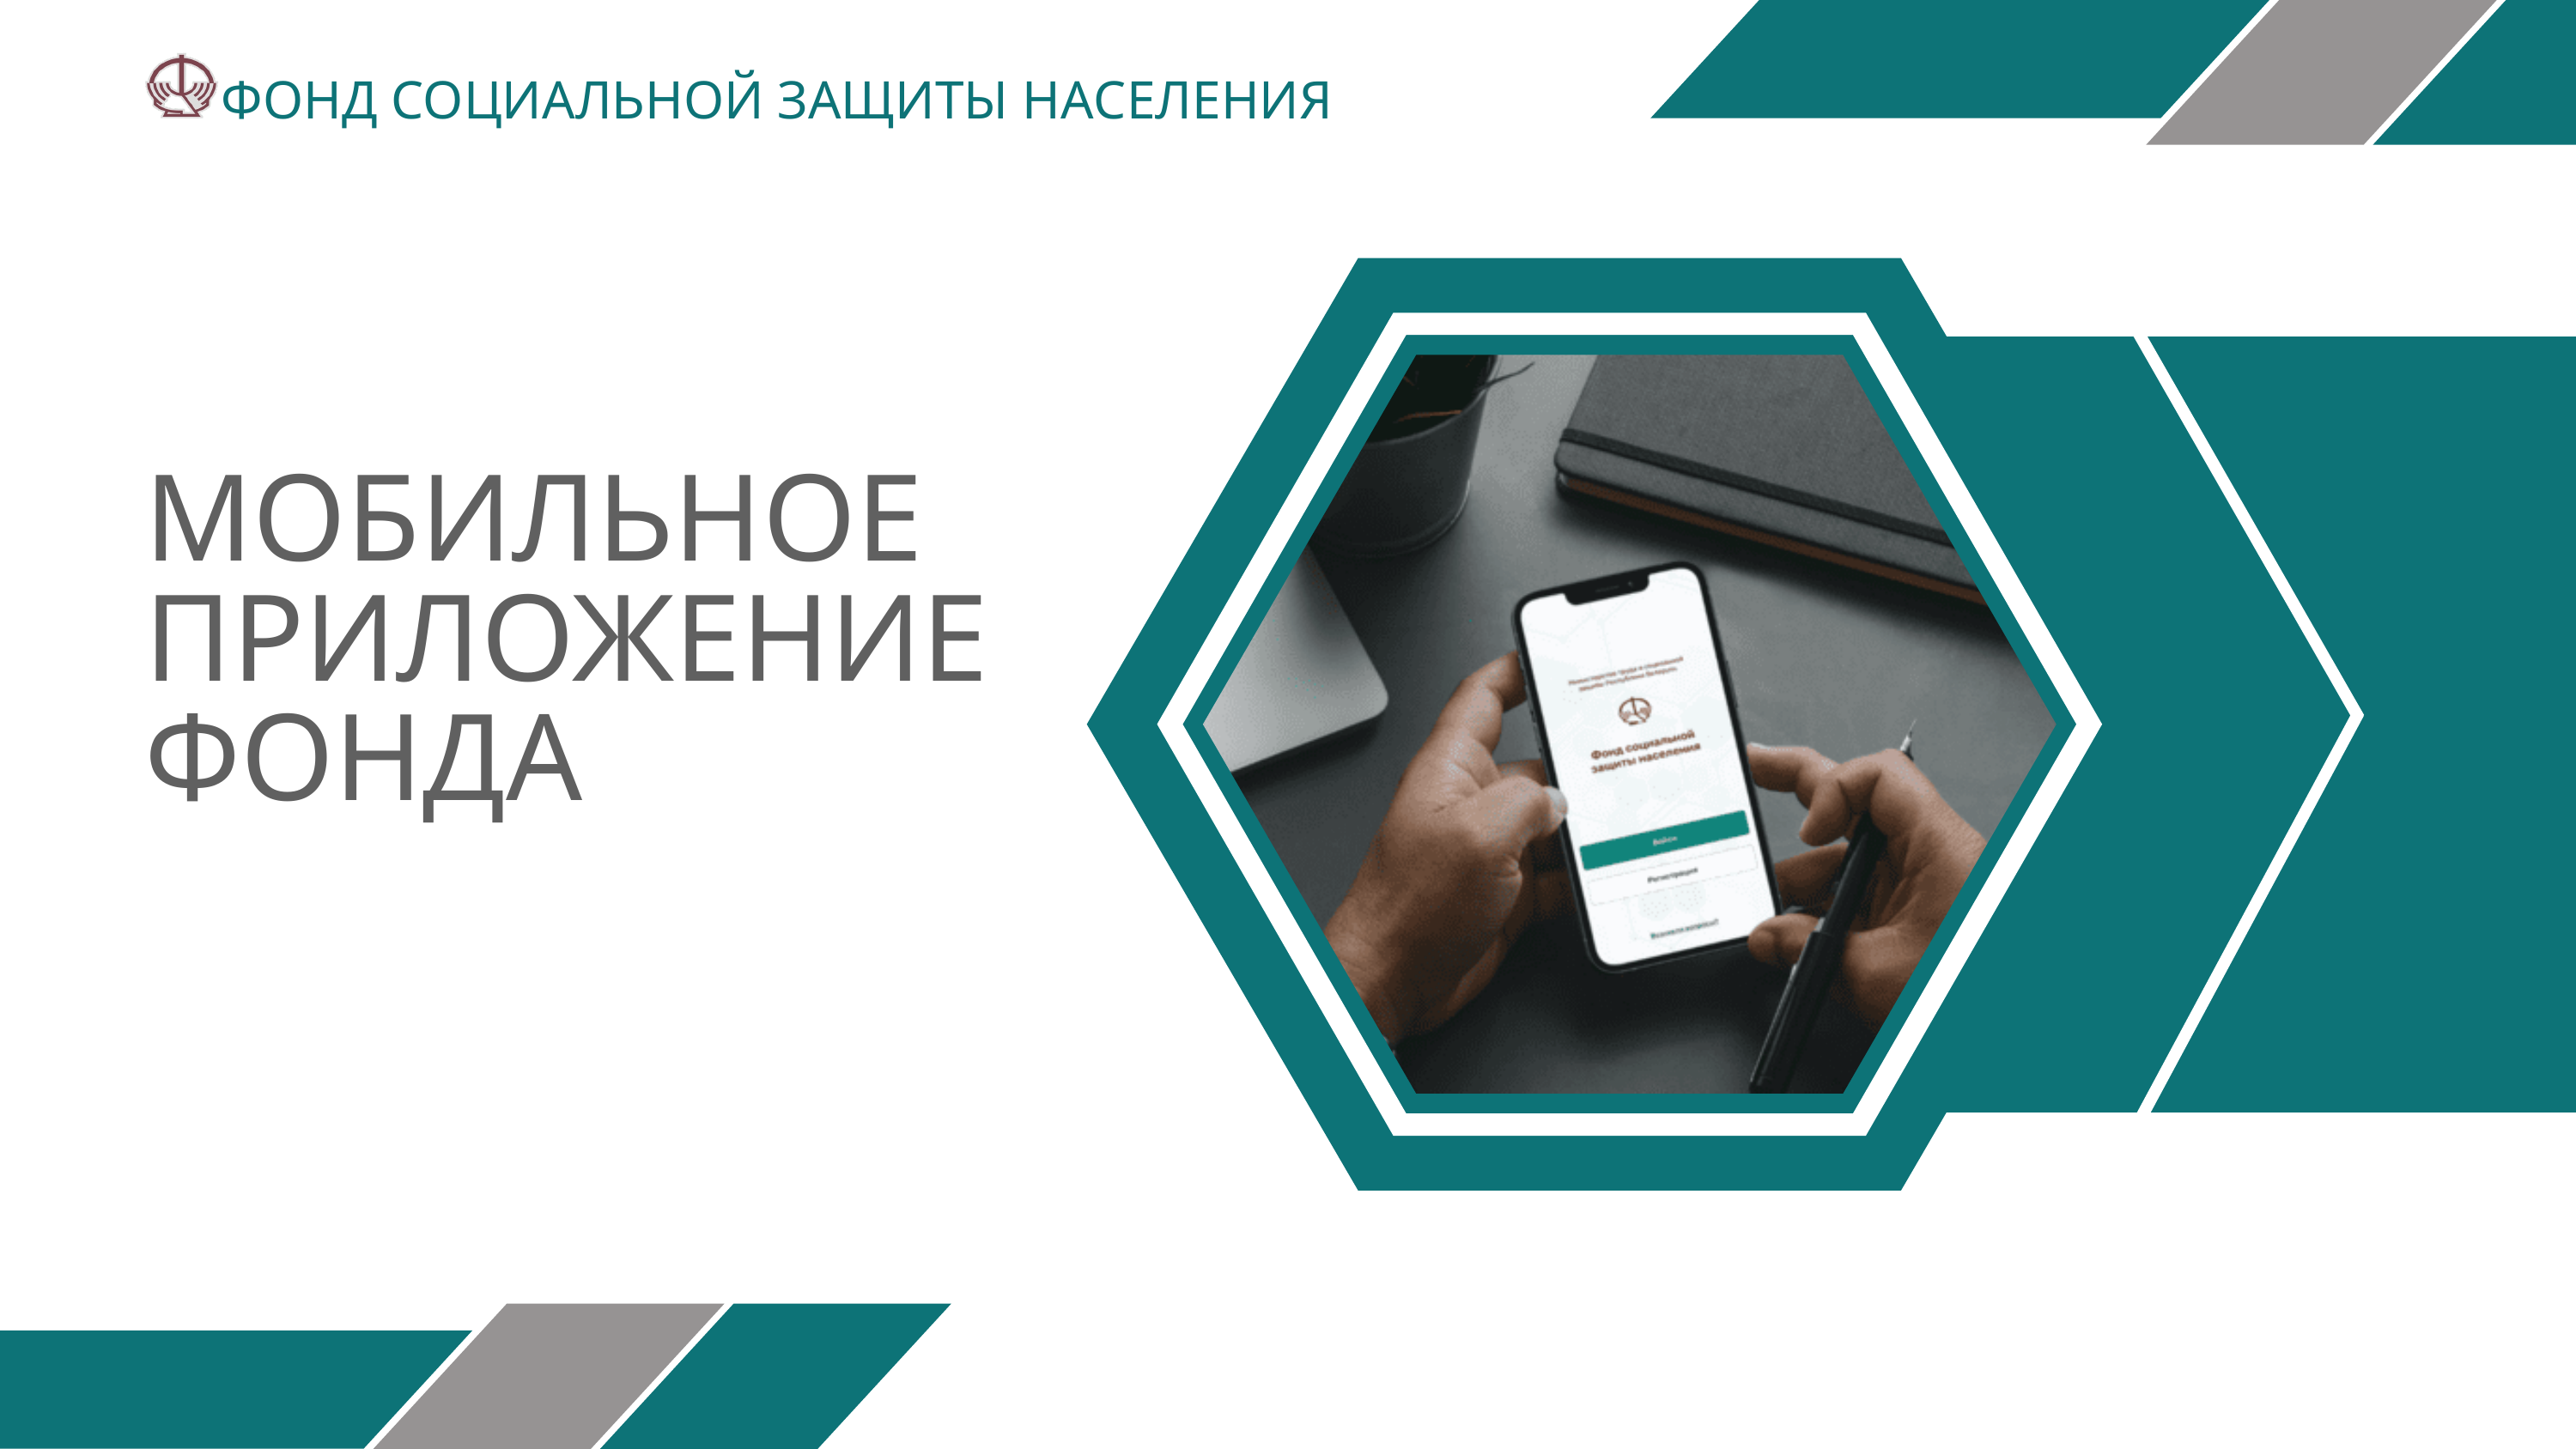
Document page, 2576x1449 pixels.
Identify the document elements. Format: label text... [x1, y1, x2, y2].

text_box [1086, 258, 2173, 1191]
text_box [141, 43, 1355, 124]
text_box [2372, 0, 2576, 145]
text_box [2107, 336, 2576, 1113]
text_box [1649, 0, 2141, 118]
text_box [575, 1303, 951, 1449]
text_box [0, 1330, 344, 1449]
text_box МОБИЛЬНОЕ ПРИЛОЖЕНИЕ ФОНДА [144, 464, 1011, 825]
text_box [1202, 355, 2057, 1094]
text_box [2146, 0, 2368, 145]
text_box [1157, 312, 2103, 1137]
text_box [349, 1303, 574, 1449]
